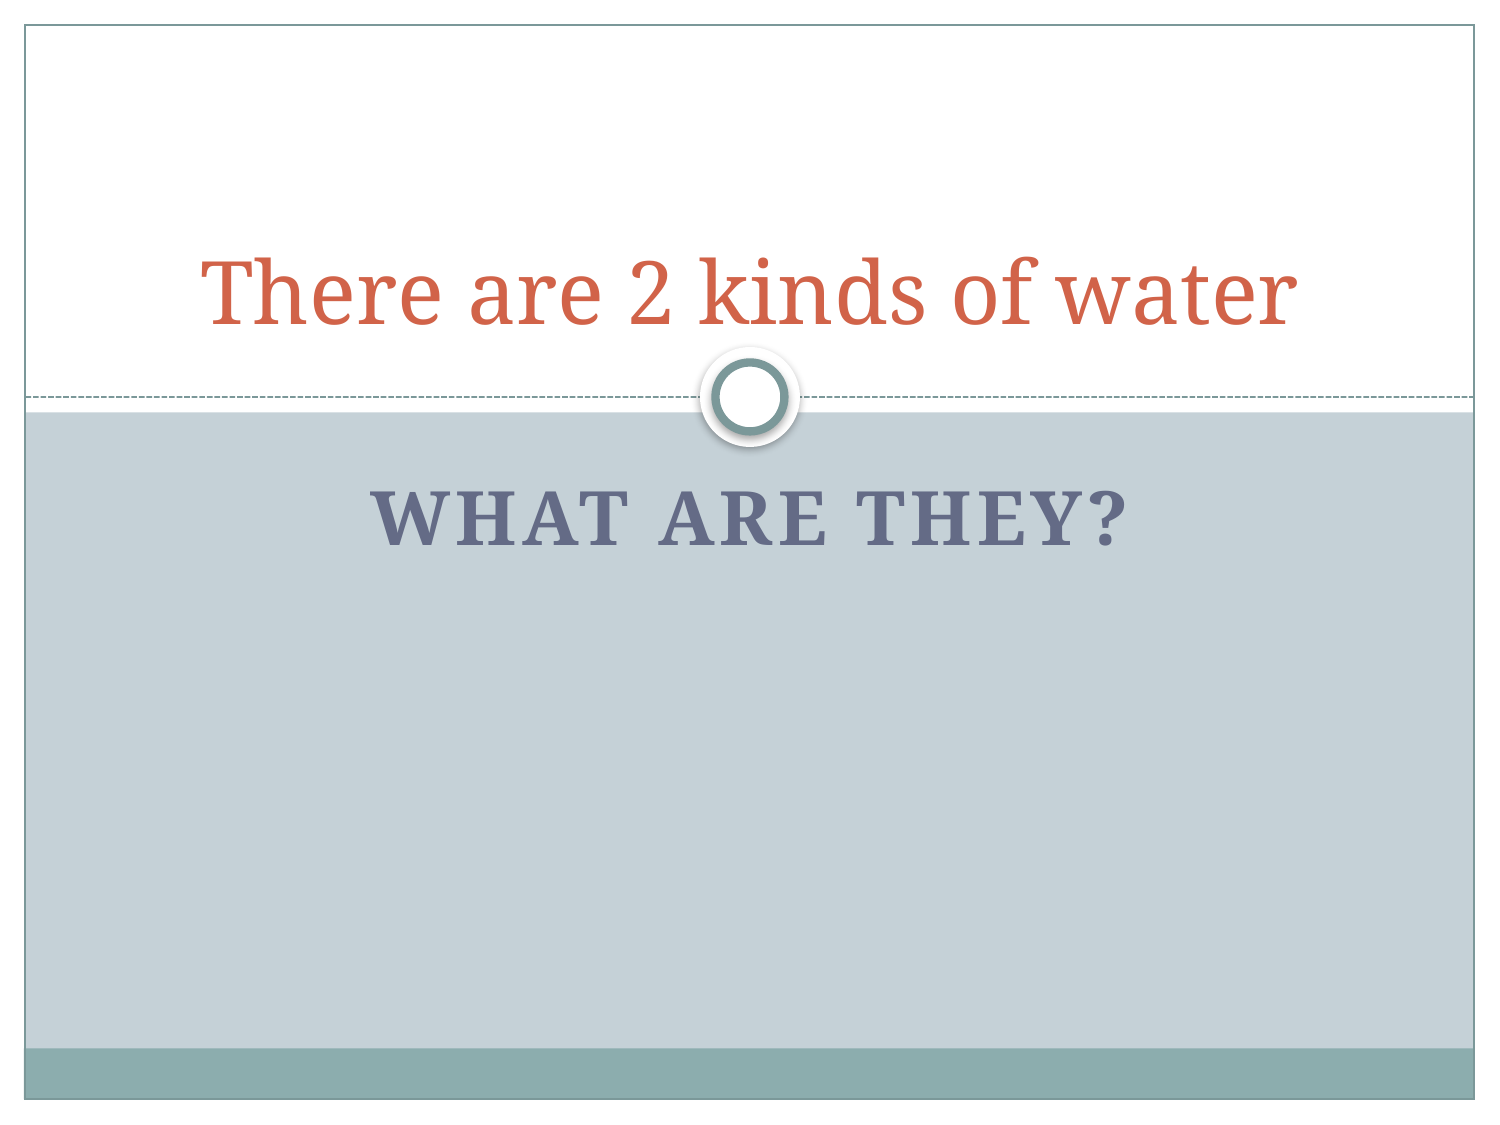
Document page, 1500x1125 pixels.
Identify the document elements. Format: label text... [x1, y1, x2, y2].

subtitle What are they? [225, 462, 1275, 750]
title There are 2 kinds of water [112, 62, 1388, 350]
